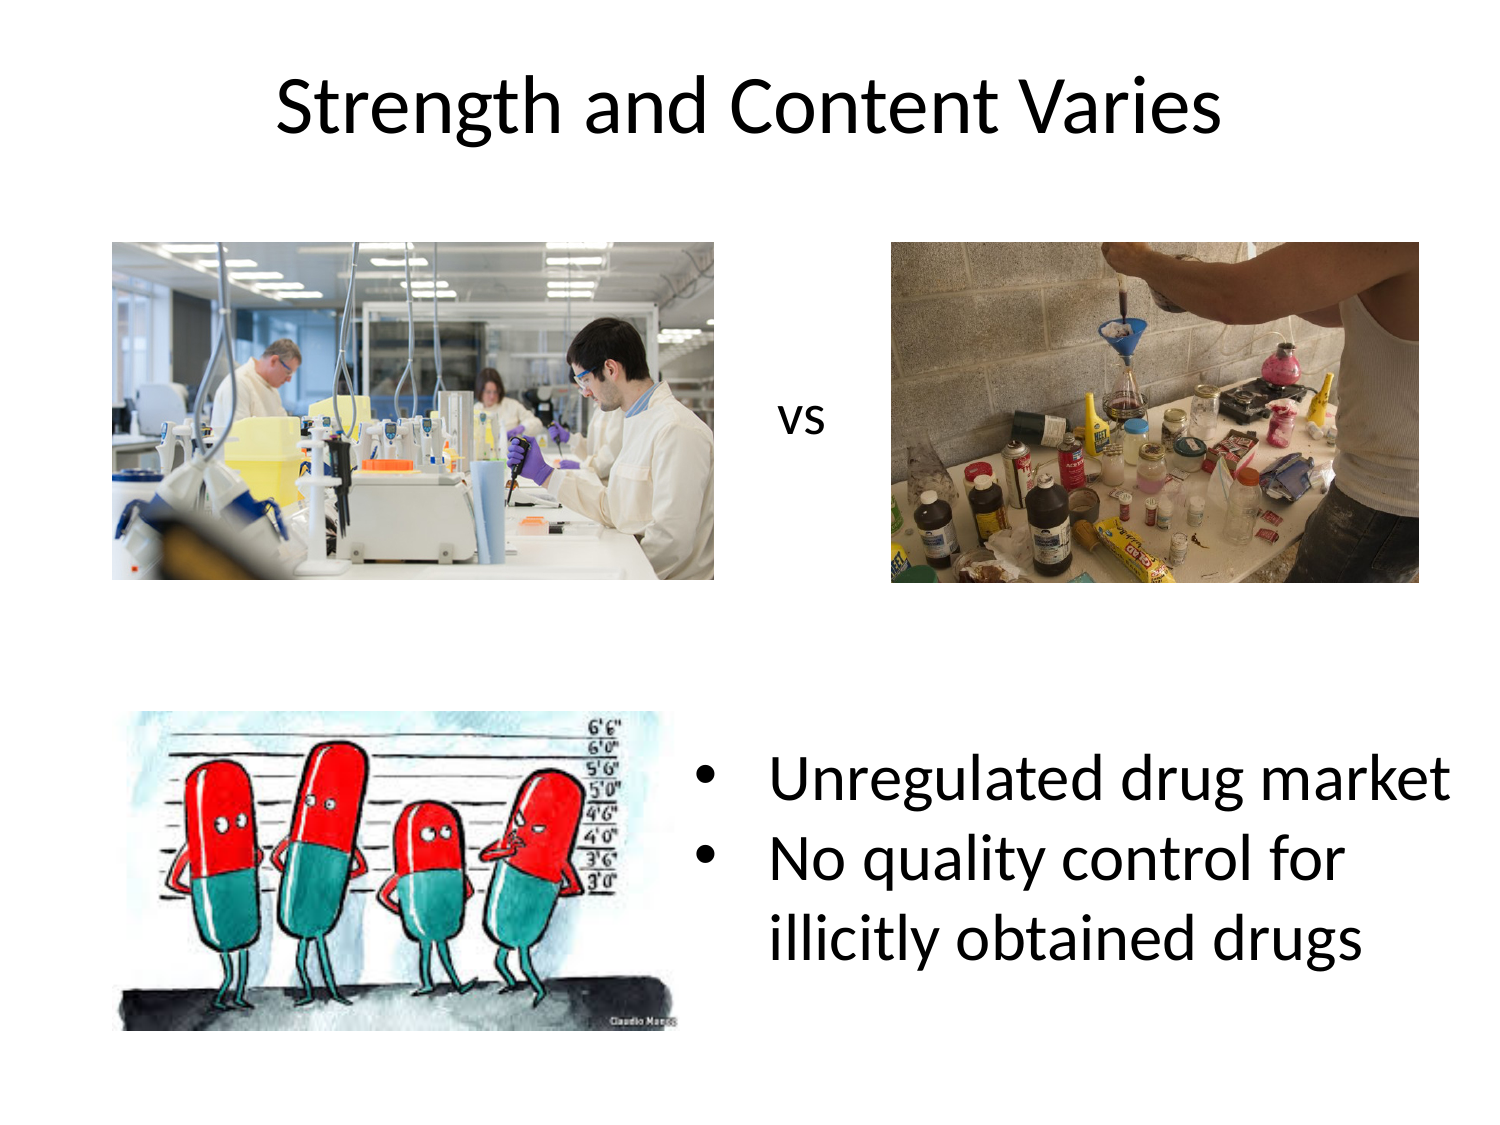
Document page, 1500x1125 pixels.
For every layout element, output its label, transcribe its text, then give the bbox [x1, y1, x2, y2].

text_box Strength and Content Varies [74, 42, 1425, 231]
text_box Unregulated drug market No quality control for illicitly obtained drugs [684, 726, 1471, 981]
picture [891, 242, 1419, 585]
text_box vs [762, 368, 841, 454]
picture [111, 241, 714, 581]
picture [111, 711, 680, 1031]
